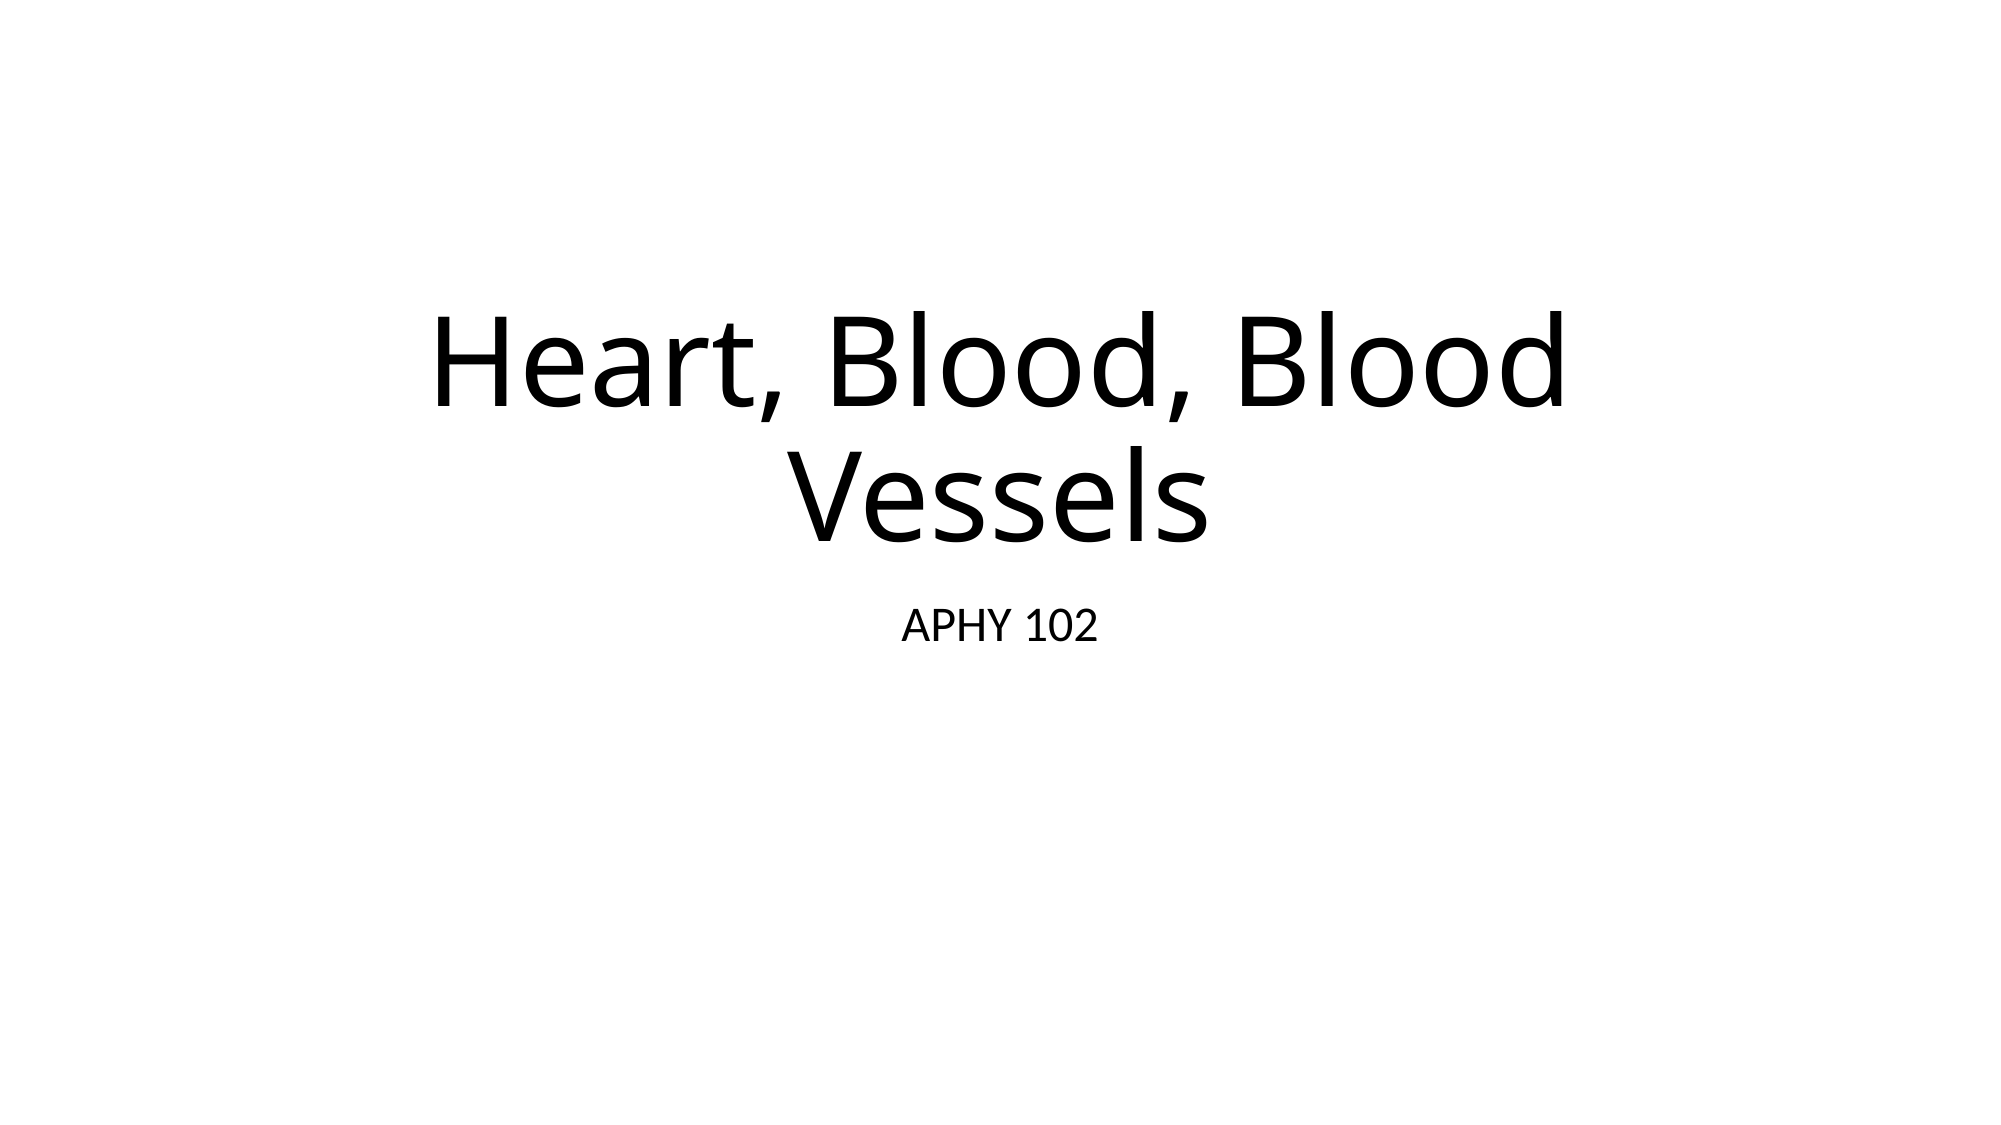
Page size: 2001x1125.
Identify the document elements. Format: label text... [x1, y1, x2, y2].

subtitle APHY 102 [249, 590, 1750, 863]
title Heart, Blood, Blood Vessels [249, 184, 1750, 576]
